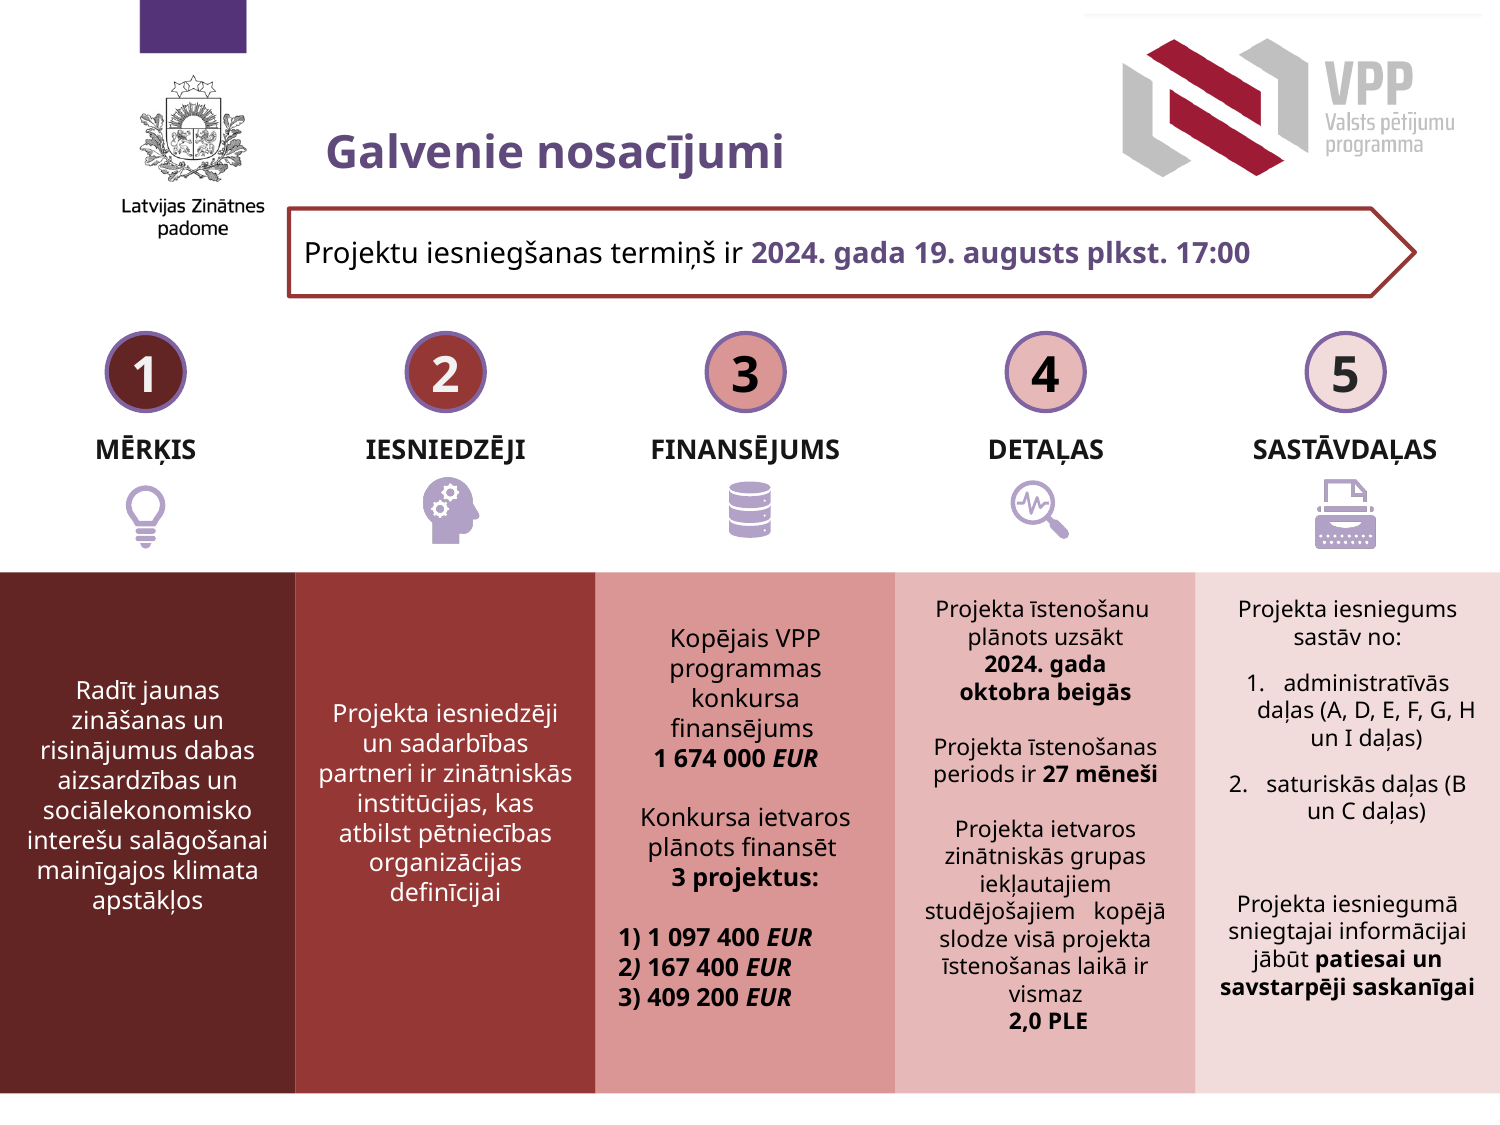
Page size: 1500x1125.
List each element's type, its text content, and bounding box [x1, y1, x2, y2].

text_box Finansējums [635, 424, 855, 472]
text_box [728, 481, 771, 539]
picture [1084, 14, 1482, 192]
text_box iesniedzēji [350, 424, 541, 472]
text_box 2 [404, 330, 487, 414]
text_box Projektu iesniegšanas termiņš ir 2024. gada 19. augusts plkst. 17:00 [286, 206, 1417, 299]
text_box Projekta iesniedzēji un sadarbības partneri ir zinātniskās institūcijas, kas atbilst pētniecības organizācijas definīcijai [295, 572, 595, 1094]
text_box 1 [104, 330, 187, 414]
picture [1302, 471, 1388, 557]
text_box Kopējais VPP programmas konkursa finansējums 1 674 000 EUR Konkursa ietvaros plānots finansēt 3 projektus: 1) 1 097 400 EUR 2) 167 400 EUR 3) 409 200 EUR [595, 572, 895, 1094]
text_box Detaļas [972, 424, 1119, 472]
picture [412, 473, 490, 551]
text_box Sastāvdaļas [1238, 424, 1453, 472]
picture [48, 0, 338, 321]
title Galvenie nosacījumi [309, 114, 1224, 206]
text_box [109, 481, 182, 553]
text_box Projekta īstenošanu plānots uzsākt 2024. gada oktobra beigās Projekta īstenošanas periods ir 27 mēneši Projekta ietvaros zinātniskās grupas iekļautajiem studējošajiem kopējā slodze visā projekta īstenošanas laikā ir vismaz 2,0 PLE [895, 572, 1195, 1094]
text_box Mērķis [79, 424, 212, 472]
text_box Radīt jaunas zināšanas un risinājumus dabas aizsardzības un sociālekonomisko interešu salāgošanai mainīgajos klimata apstākļos [0, 572, 295, 1094]
text_box 3 [704, 330, 787, 414]
text_box 5 [1304, 330, 1387, 414]
text_box Projekta iesniegums sastāv no: administratīvās daļas (A, D, E, F, G, H un I daļas) saturiskās daļas (B un C daļas) Projekta iesniegumā sniegtajai informācijai jābūt patiesai un savstarpēji saskanīgai [1195, 572, 1500, 1094]
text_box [1010, 480, 1070, 540]
text_box 4 [1004, 330, 1087, 414]
